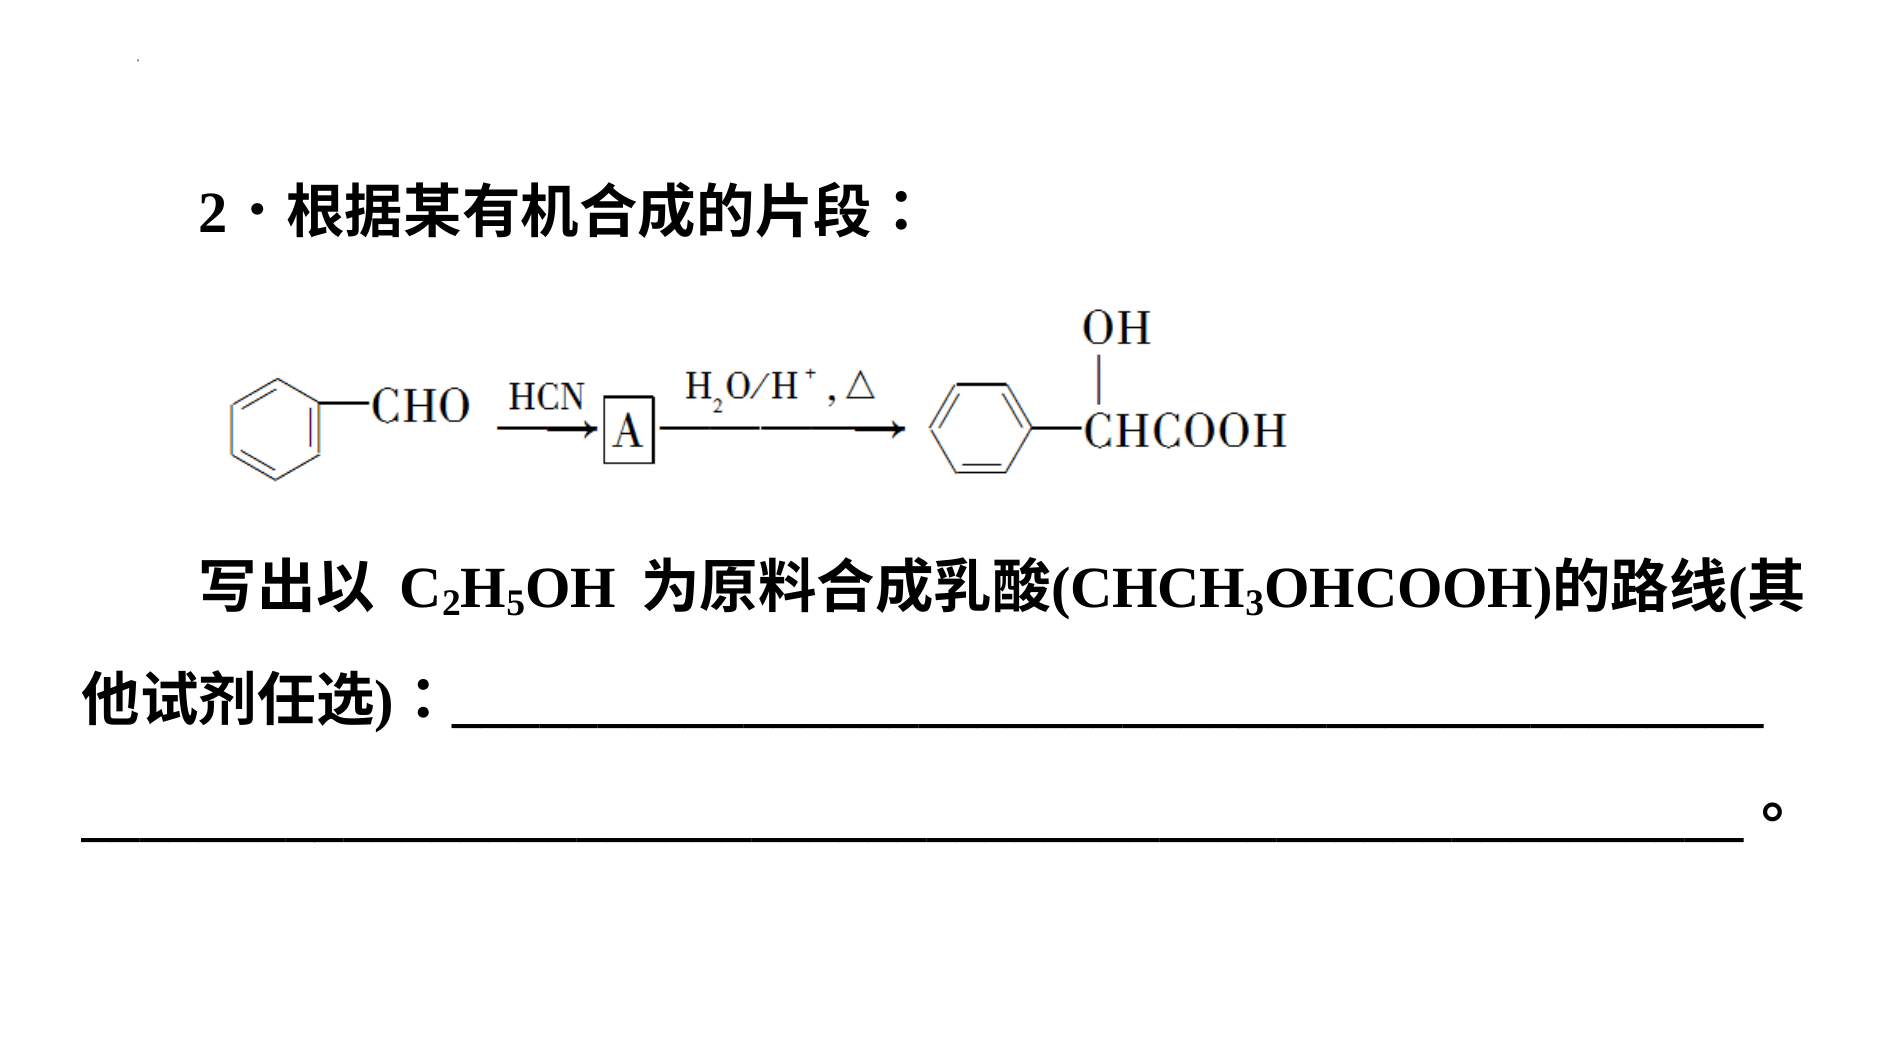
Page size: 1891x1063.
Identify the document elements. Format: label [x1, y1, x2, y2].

text_box [81, 174, 1809, 890]
